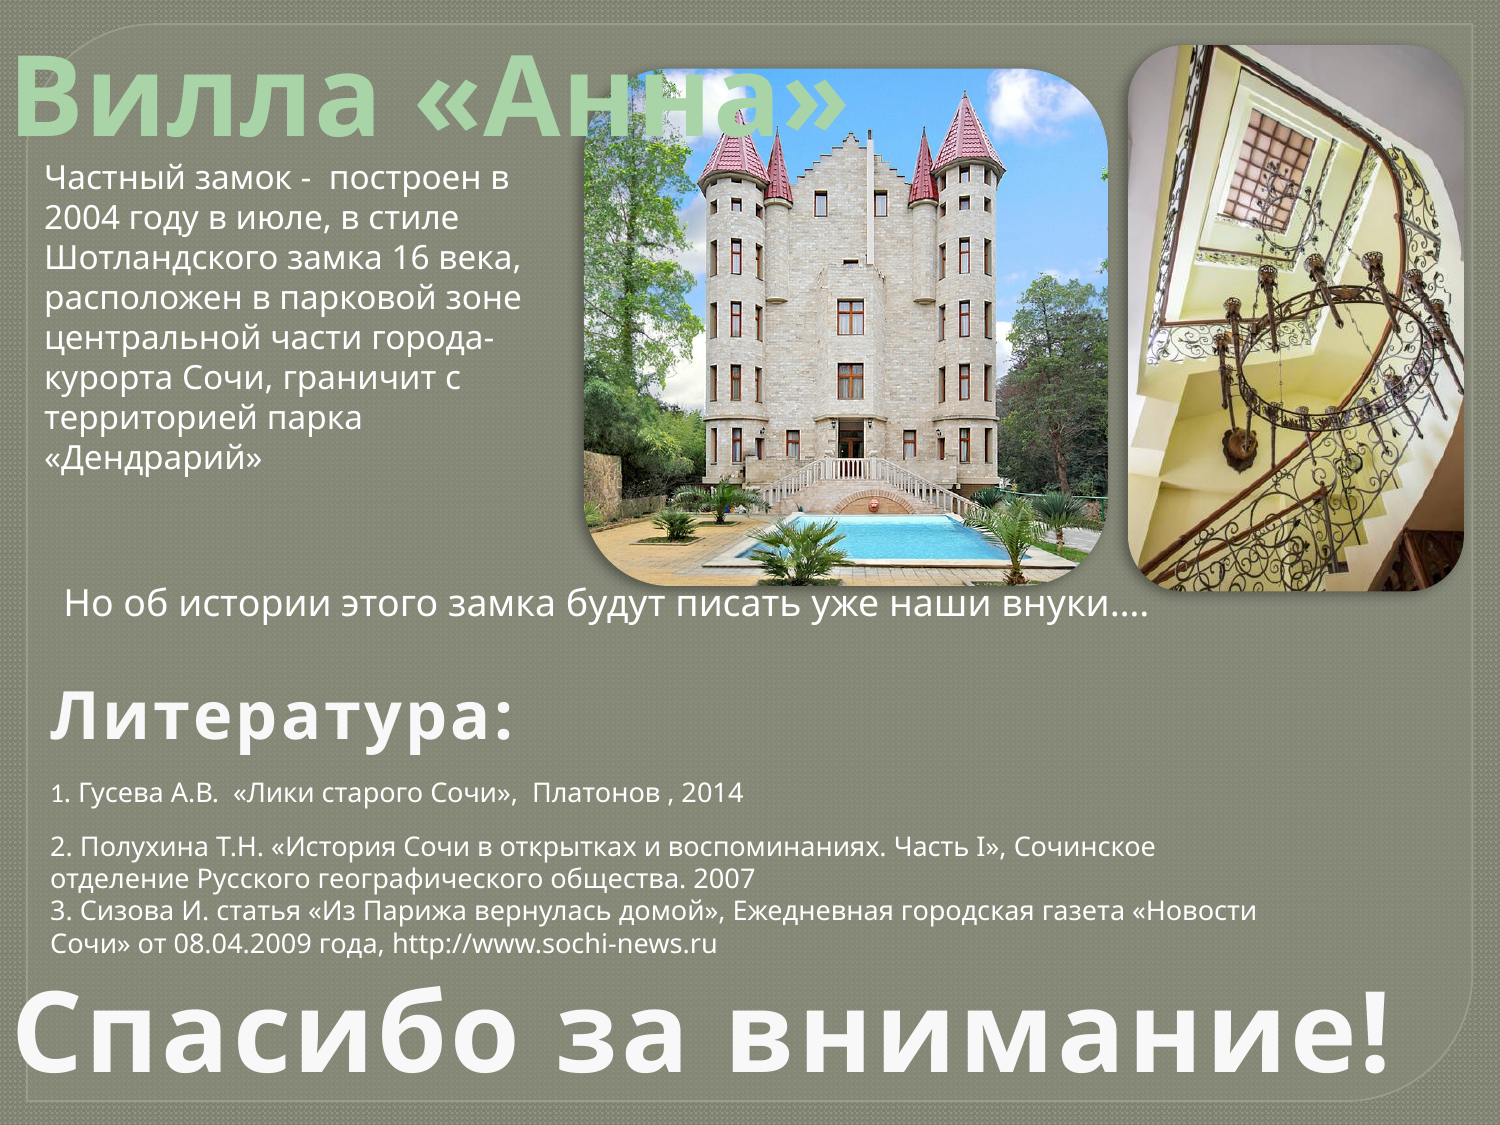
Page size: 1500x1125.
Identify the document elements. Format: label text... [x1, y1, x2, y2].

text_box 1. Гусева А.В. «Лики старого Сочи», Платонов , 2014 2. Полухина Т.Н. «История Сочи в открытках и воспоминаниях. Часть I», Сочинское отделение Русского географического общества. 2007 3. Сизова И. статья «Из Парижа вернулась домой», Ежедневная городская газета «Новости Сочи» от 08.04.2009 года, http://www.sochi-news.ru [35, 763, 1300, 952]
text_box Литература: [35, 665, 529, 761]
text_box Но об истории этого замка будут писать уже наши внуки…. [48, 564, 1445, 632]
text_box Частный замок - построен в 2004 году в июле, в стиле Шотландского замка 16 века, расположен в парковой зоне центральной части города-курорта Сочи, граничит с территорией парка «Дендрарий» [29, 148, 576, 484]
picture [1127, 44, 1465, 592]
picture [583, 68, 1109, 587]
text_box Спасибо за внимание! [0, 952, 1410, 1103]
text_box Вилла «Анна» [0, 16, 868, 167]
